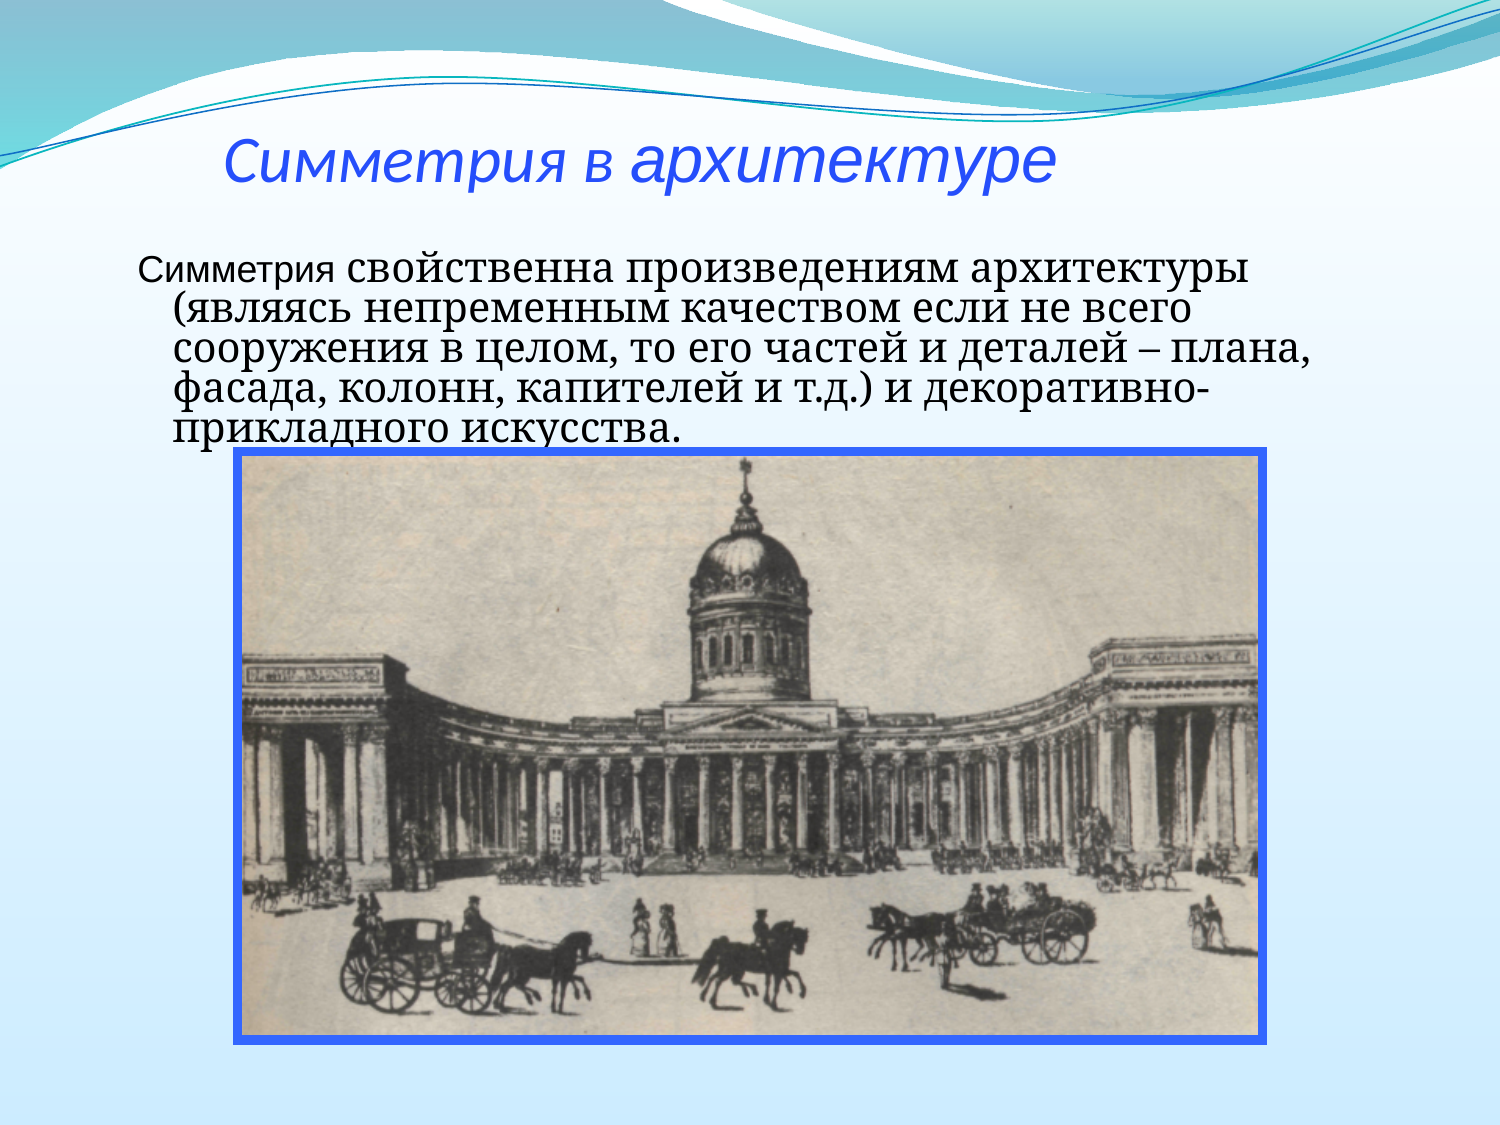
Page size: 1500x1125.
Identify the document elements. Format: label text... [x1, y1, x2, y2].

list Симметрия свойственна произведениям архитектуры (являясь непременным качеством если не всего сооружения в целом, то его частей и деталей – плана, фасада, колонн, капителей и т.д.) и декоративно-прикладного искусства. [112, 243, 1376, 590]
picture [241, 455, 1259, 1036]
title Симметрия в архитектуре [112, 24, 1240, 197]
